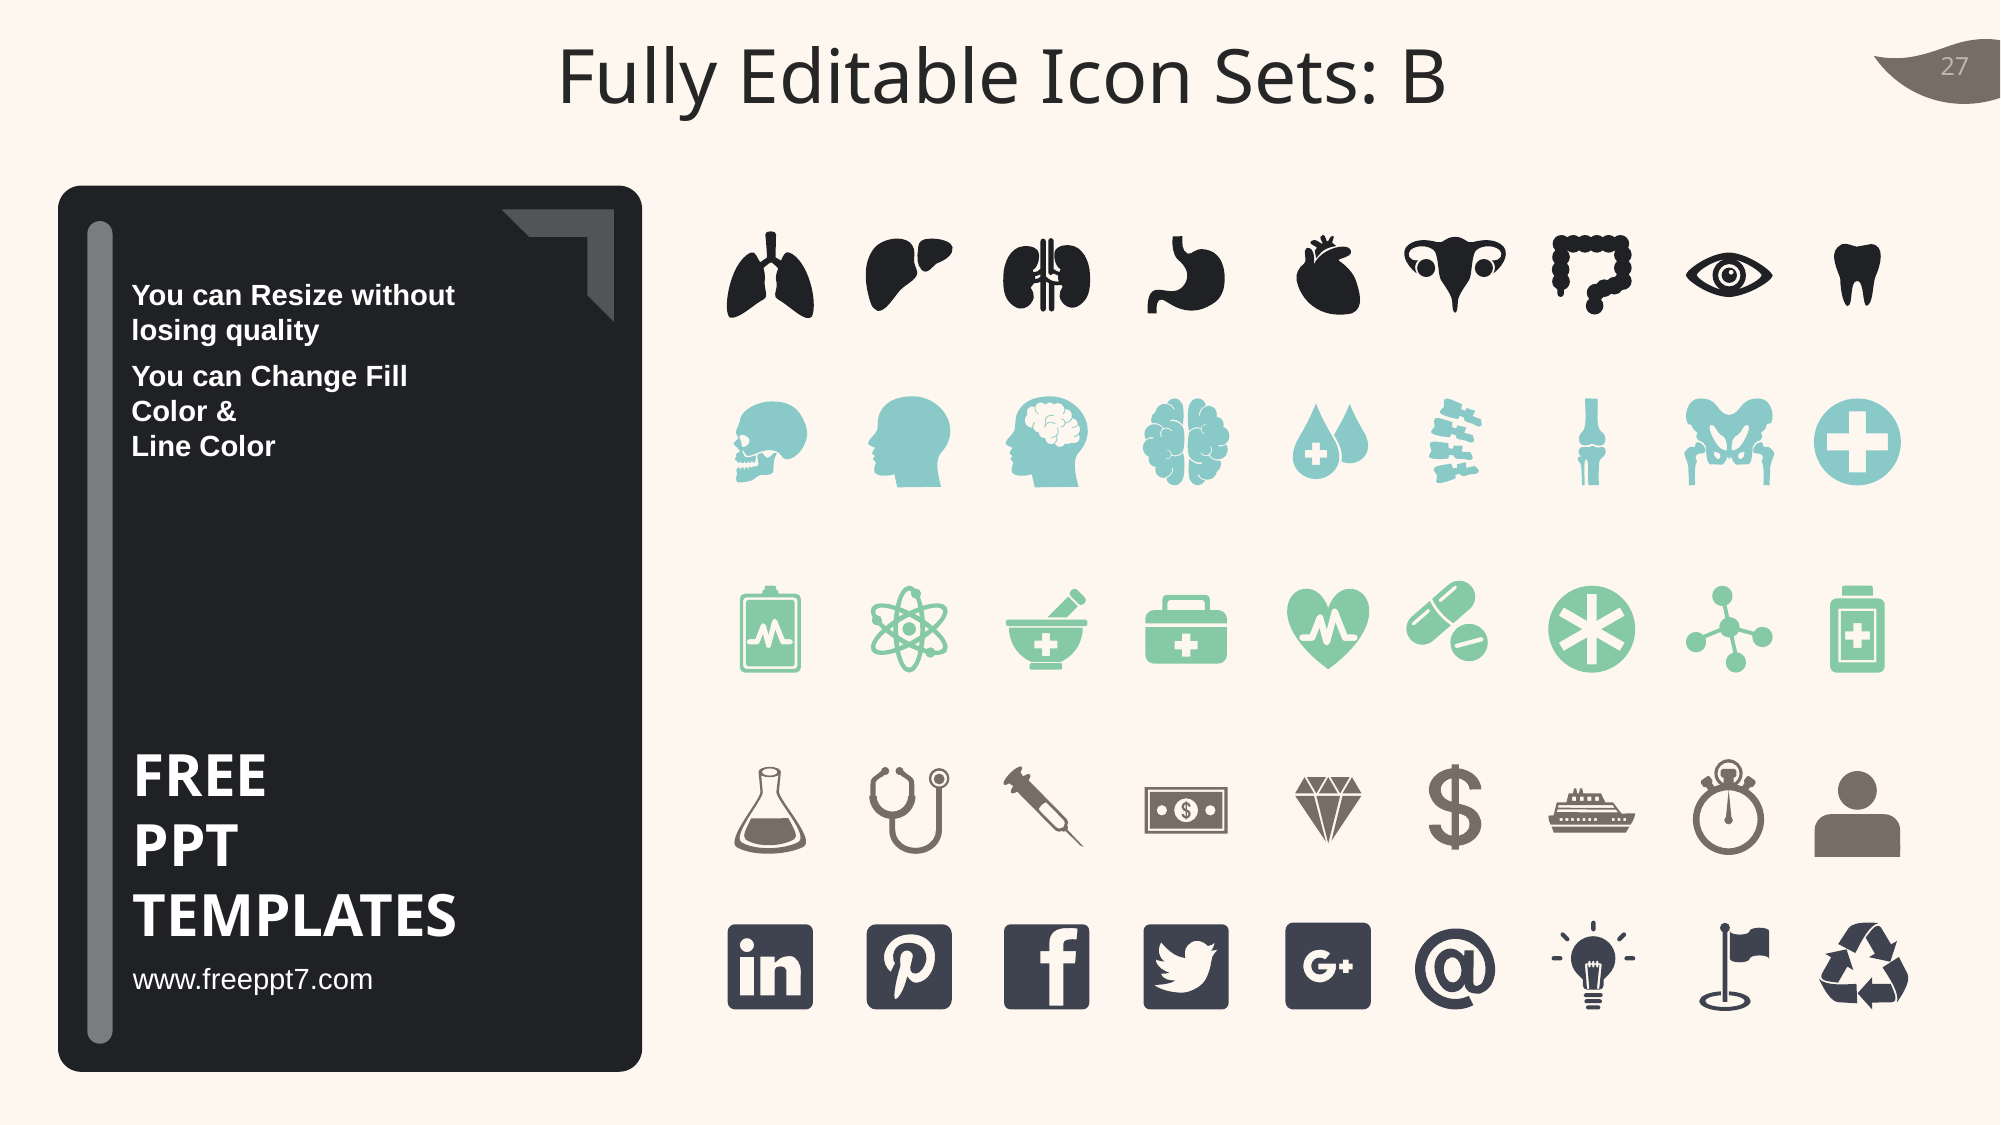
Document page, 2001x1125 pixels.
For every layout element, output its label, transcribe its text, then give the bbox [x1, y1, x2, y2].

text_box [1145, 234, 1227, 316]
text_box [1285, 586, 1372, 671]
text_box [1683, 250, 1775, 300]
text_box [1283, 920, 1374, 1012]
text_box [1690, 757, 1767, 858]
text_box [1549, 232, 1634, 317]
text_box [1294, 232, 1363, 317]
text_box [1622, 954, 1638, 963]
text_box [1001, 236, 1093, 314]
text_box [1615, 930, 1629, 944]
text_box [731, 399, 810, 485]
text_box [1575, 396, 1608, 488]
text_box [1546, 583, 1638, 675]
text_box [1143, 785, 1230, 836]
text_box [724, 229, 816, 321]
text_box [868, 583, 950, 675]
text_box [1293, 775, 1364, 846]
text_box [1697, 920, 1772, 1014]
text_box [1002, 922, 1092, 1012]
text_box [1828, 583, 1887, 675]
text_box [1568, 918, 1618, 1012]
text_box [863, 236, 955, 313]
text_box [1140, 396, 1232, 488]
text_box [1682, 396, 1777, 488]
text_box [1141, 922, 1231, 1012]
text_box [1428, 398, 1483, 486]
text_box [1003, 586, 1090, 672]
text_box [1003, 394, 1090, 490]
text_box [1812, 768, 1903, 859]
text_box [1546, 786, 1638, 835]
text_box [1549, 954, 1565, 963]
text_box [1811, 396, 1903, 488]
text_box [867, 764, 952, 856]
text_box [1412, 926, 1498, 1012]
text_box [1426, 762, 1484, 852]
text_box [737, 583, 804, 675]
list Fully Editable Icon Sets: B [53, 20, 1952, 140]
text_box [1404, 578, 1490, 664]
text_box [732, 764, 809, 856]
text_box [1558, 930, 1572, 944]
text_box [1683, 583, 1775, 675]
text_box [867, 396, 951, 488]
text_box [725, 922, 816, 1012]
text_box [1143, 592, 1230, 666]
text_box [1832, 241, 1883, 308]
text_box [1817, 920, 1911, 1012]
text_box [1001, 764, 1086, 849]
text_box [1402, 234, 1508, 315]
text_box [1290, 401, 1371, 482]
text_box [864, 922, 954, 1012]
